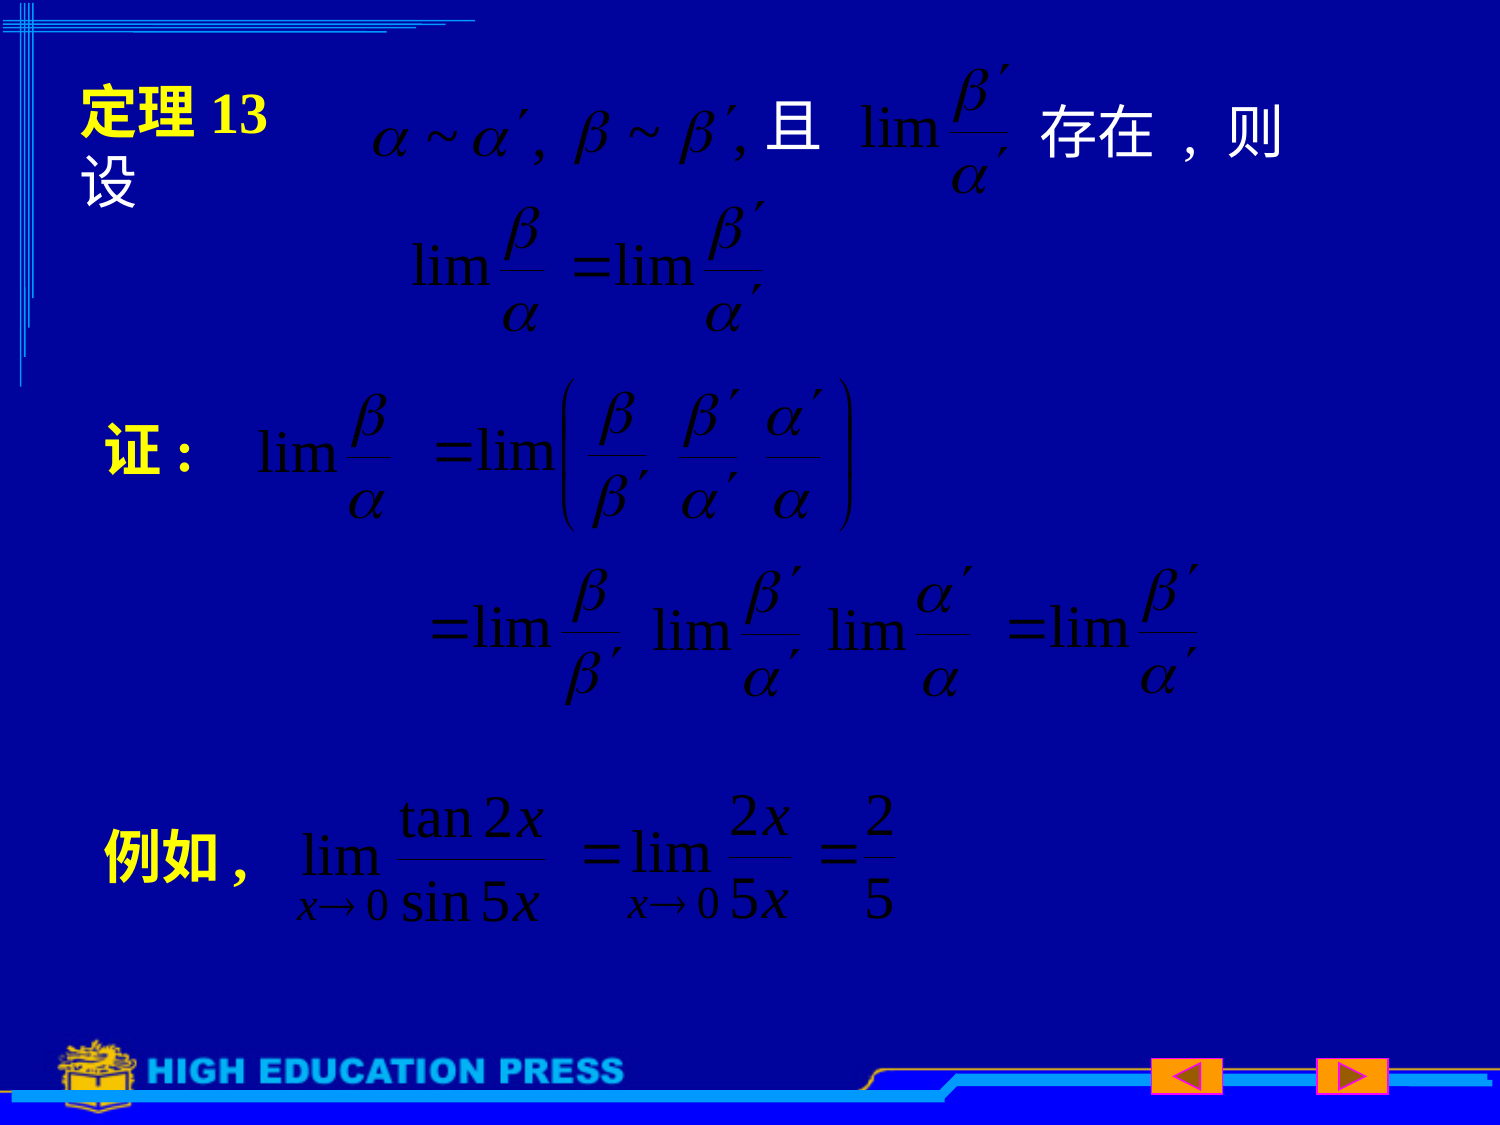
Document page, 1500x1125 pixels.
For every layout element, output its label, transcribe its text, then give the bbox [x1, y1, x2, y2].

text_box 证: [88, 406, 226, 491]
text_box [762, 385, 826, 526]
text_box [422, 560, 626, 713]
text_box 例如, [88, 812, 286, 898]
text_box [999, 560, 1203, 701]
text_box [564, 197, 768, 338]
title 定理13 设 [64, 101, 377, 190]
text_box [370, 105, 551, 176]
text_box 且 [749, 81, 852, 166]
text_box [255, 385, 396, 526]
picture [0, 0, 1500, 1125]
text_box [674, 385, 742, 526]
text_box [426, 374, 863, 538]
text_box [408, 197, 549, 338]
text_box 存在 , 则 [1024, 87, 1325, 173]
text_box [812, 785, 901, 926]
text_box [824, 562, 976, 703]
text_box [649, 562, 805, 703]
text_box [574, 785, 797, 926]
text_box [568, 101, 751, 171]
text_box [291, 787, 551, 928]
text_box [1151, 1058, 1223, 1094]
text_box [858, 60, 1013, 201]
text_box [1316, 1058, 1388, 1094]
